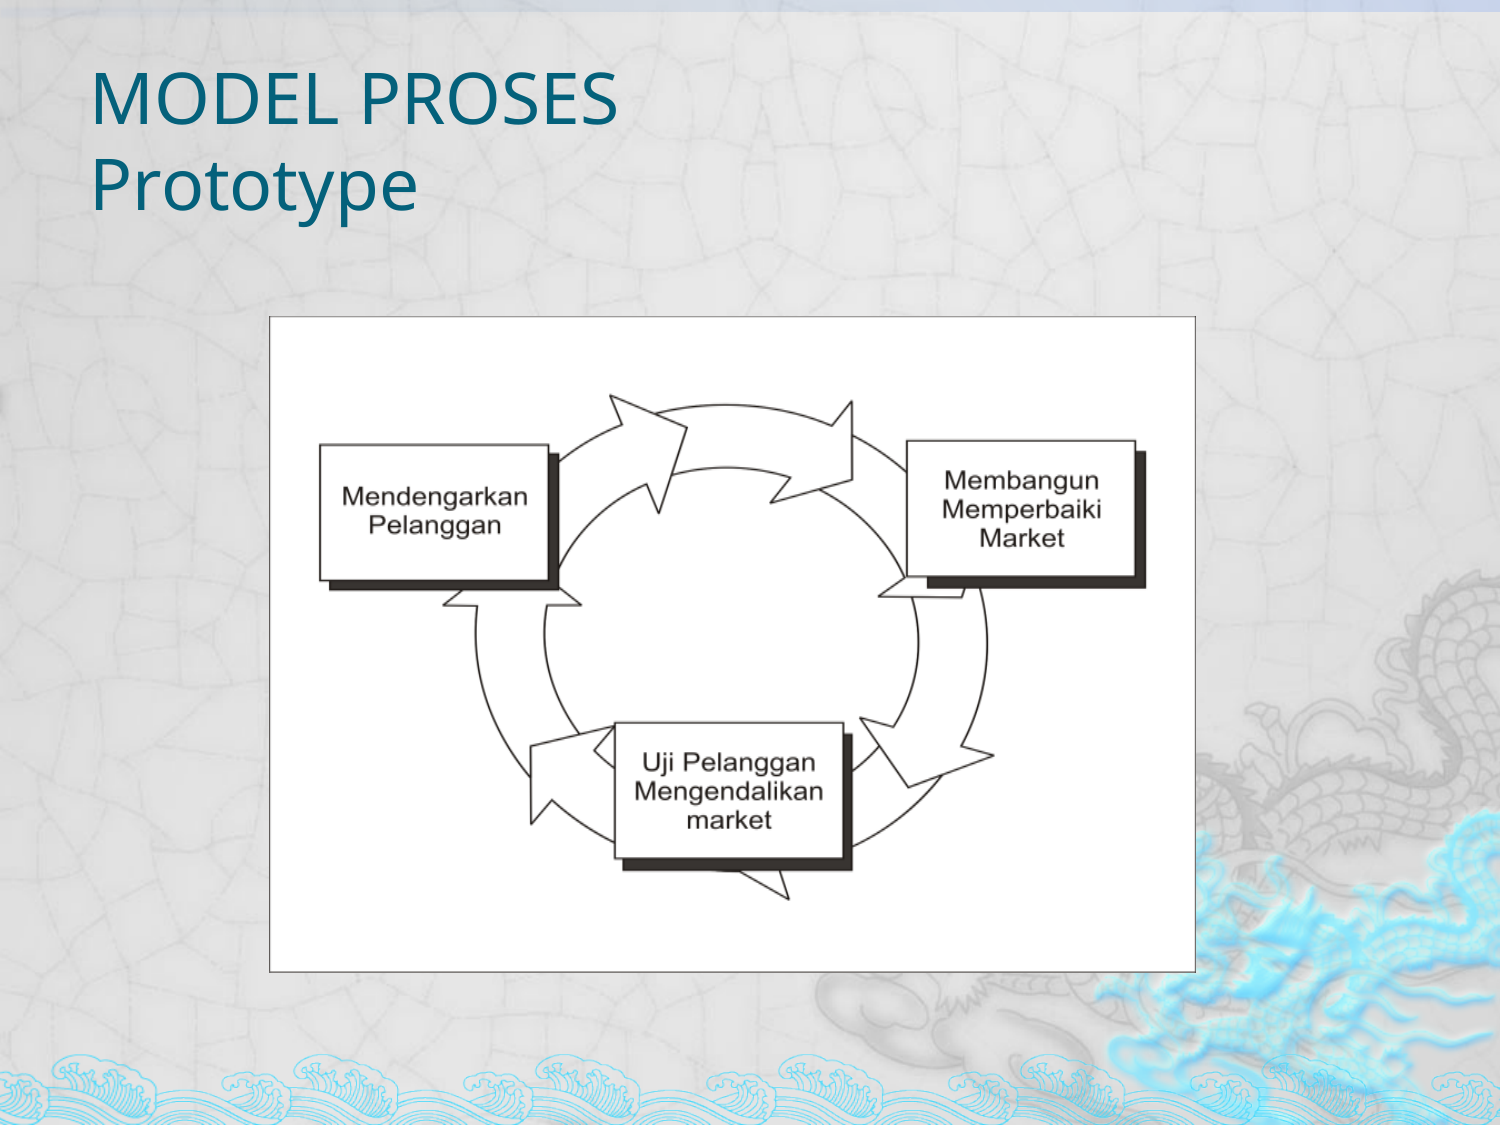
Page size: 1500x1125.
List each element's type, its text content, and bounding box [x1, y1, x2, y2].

title MODEL PROSES Prototype [75, 45, 1425, 233]
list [268, 315, 1196, 974]
